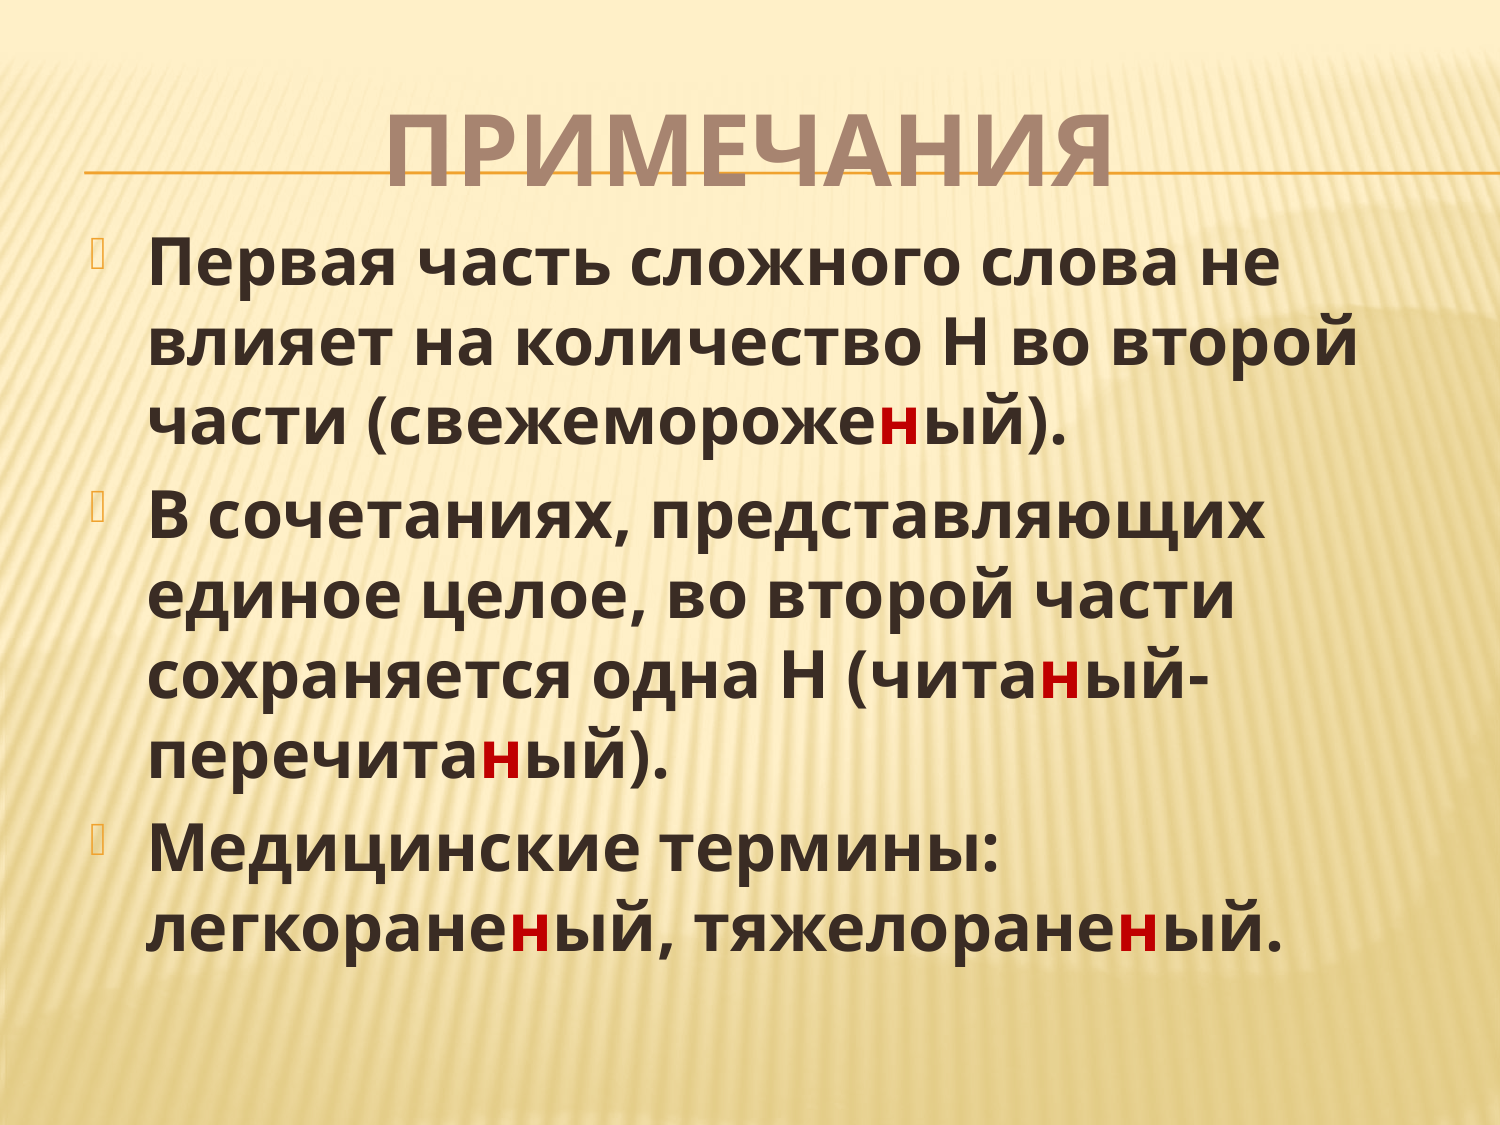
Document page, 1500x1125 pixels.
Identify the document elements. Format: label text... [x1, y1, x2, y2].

list Первая часть сложного слова не влияет на количество Н во второй части (свежемороженый). В сочетаниях, представляющих единое целое, во второй части сохраняется одна Н (читаный-перечитаный). Медицинские термины: легкораненый, тяжелораненый. [75, 210, 1425, 1005]
title ПРИМЕЧАНИЯ [75, 93, 1425, 200]
